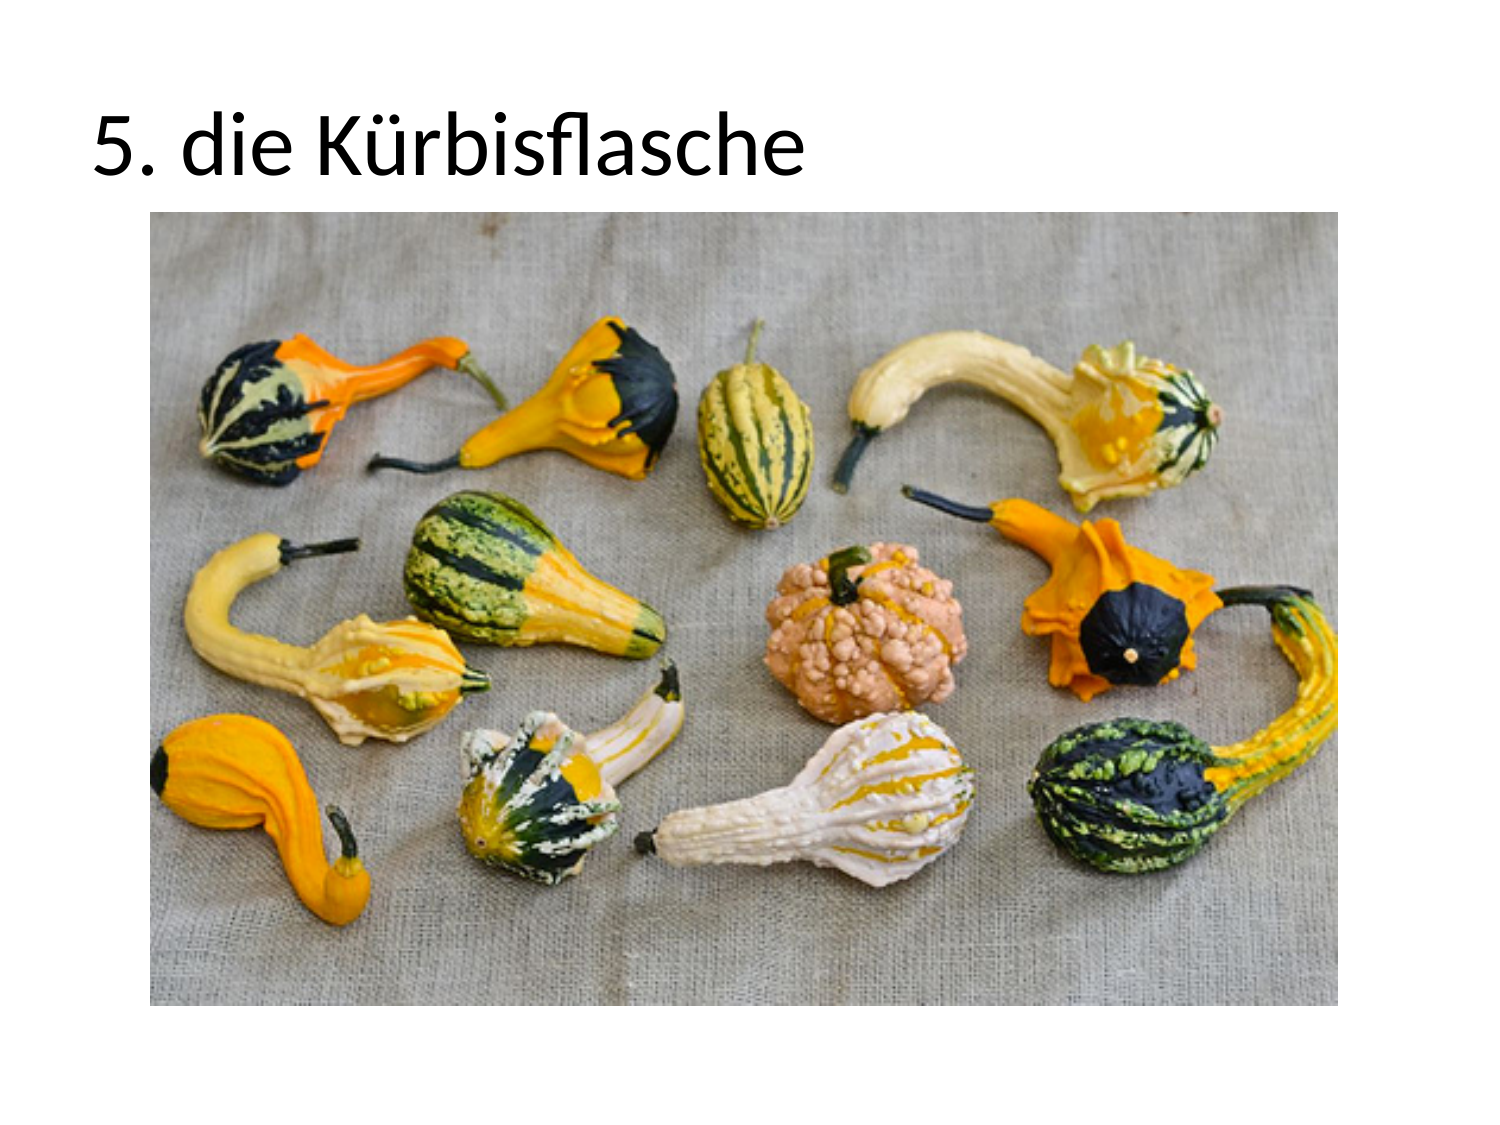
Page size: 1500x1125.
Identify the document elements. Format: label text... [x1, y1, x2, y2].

title 5. die Kürbisflasche [75, 45, 1425, 233]
picture [149, 212, 1338, 1006]
